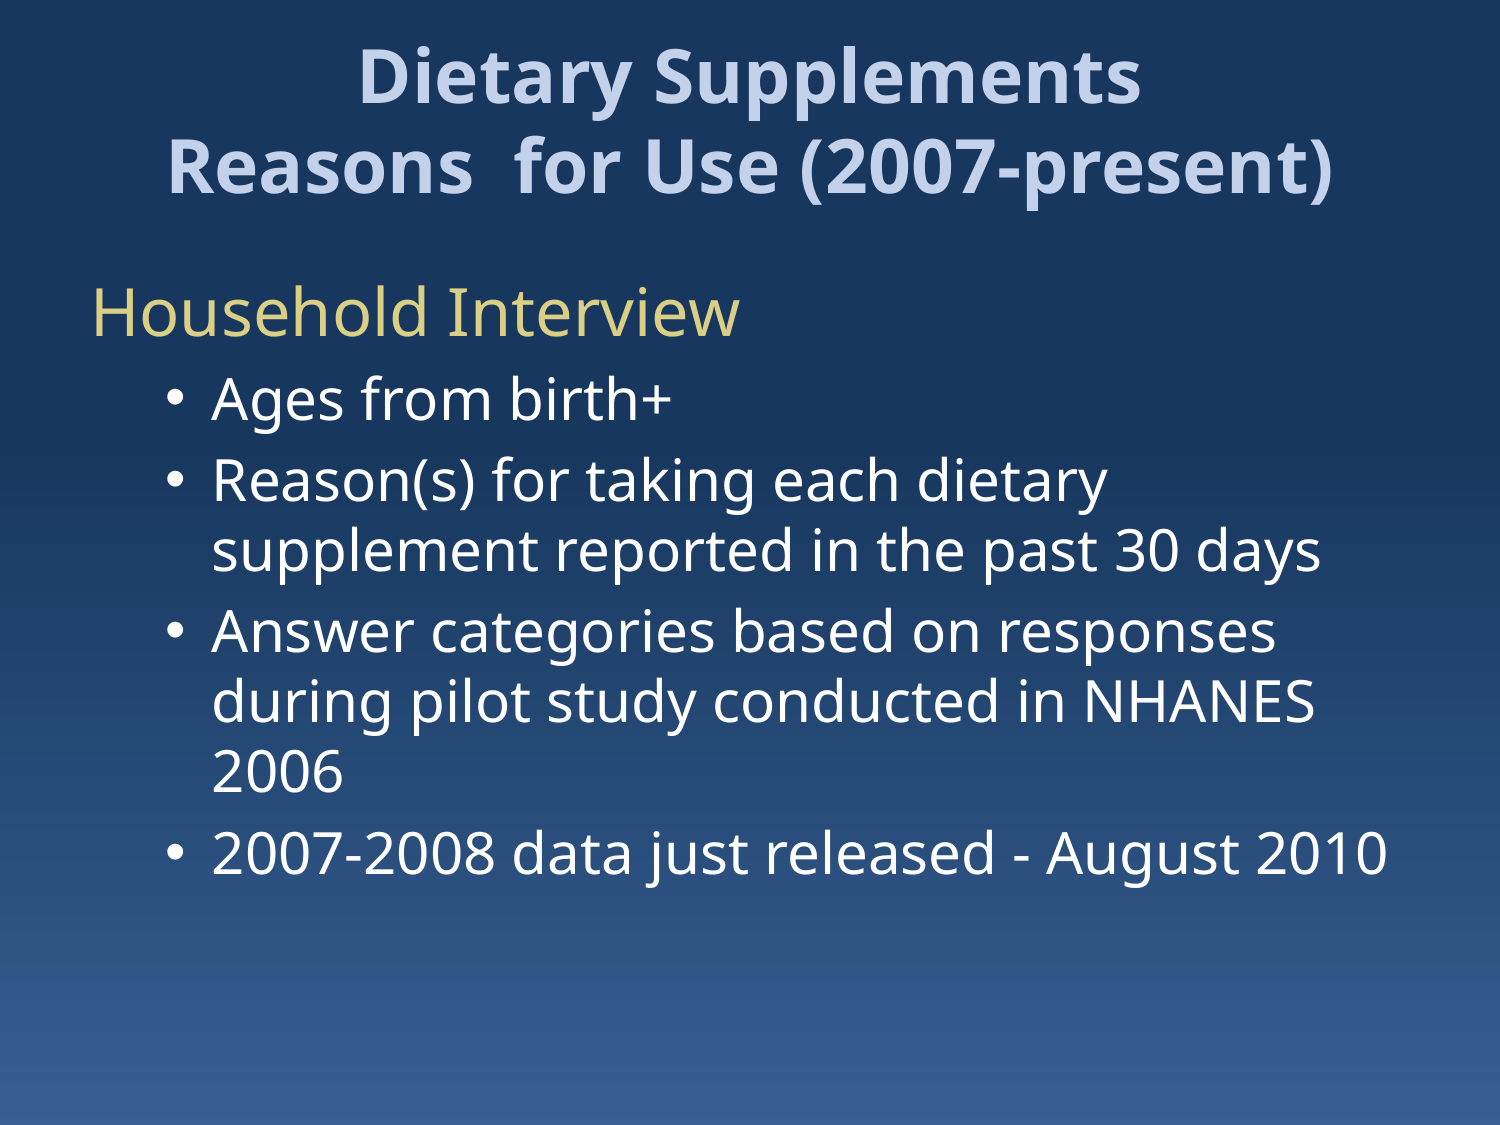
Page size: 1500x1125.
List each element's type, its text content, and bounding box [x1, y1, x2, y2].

list Household Interview Ages from birth+ Reason(s) for taking each dietary supplement reported in the past 30 days Answer categories based on responses during pilot study conducted in NHANES 2006 2007-2008 data just released - August 2010 [75, 262, 1425, 1005]
title Dietary Supplements Reasons for Use (2007-present) [75, 0, 1425, 238]
